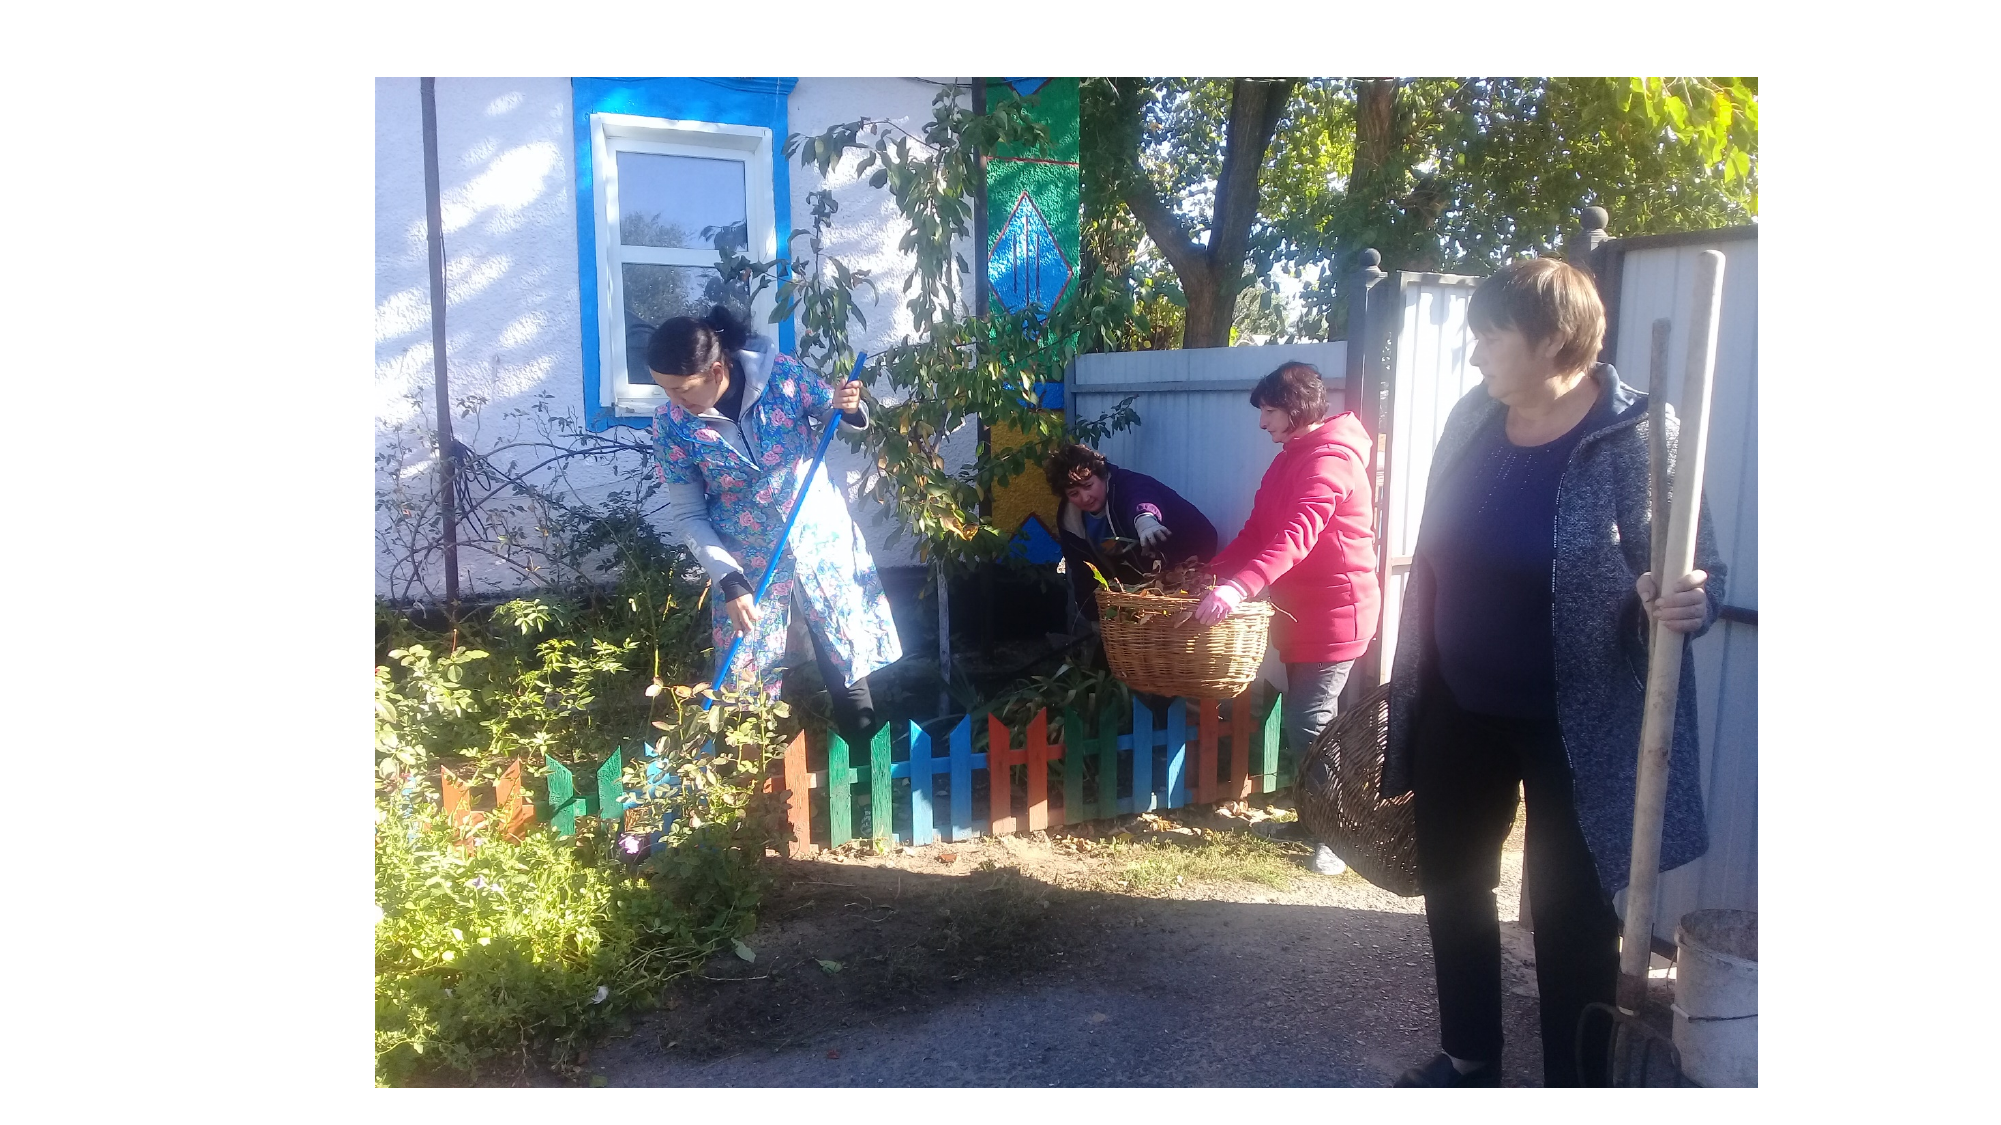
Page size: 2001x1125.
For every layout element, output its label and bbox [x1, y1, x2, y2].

picture [374, 77, 1758, 1088]
